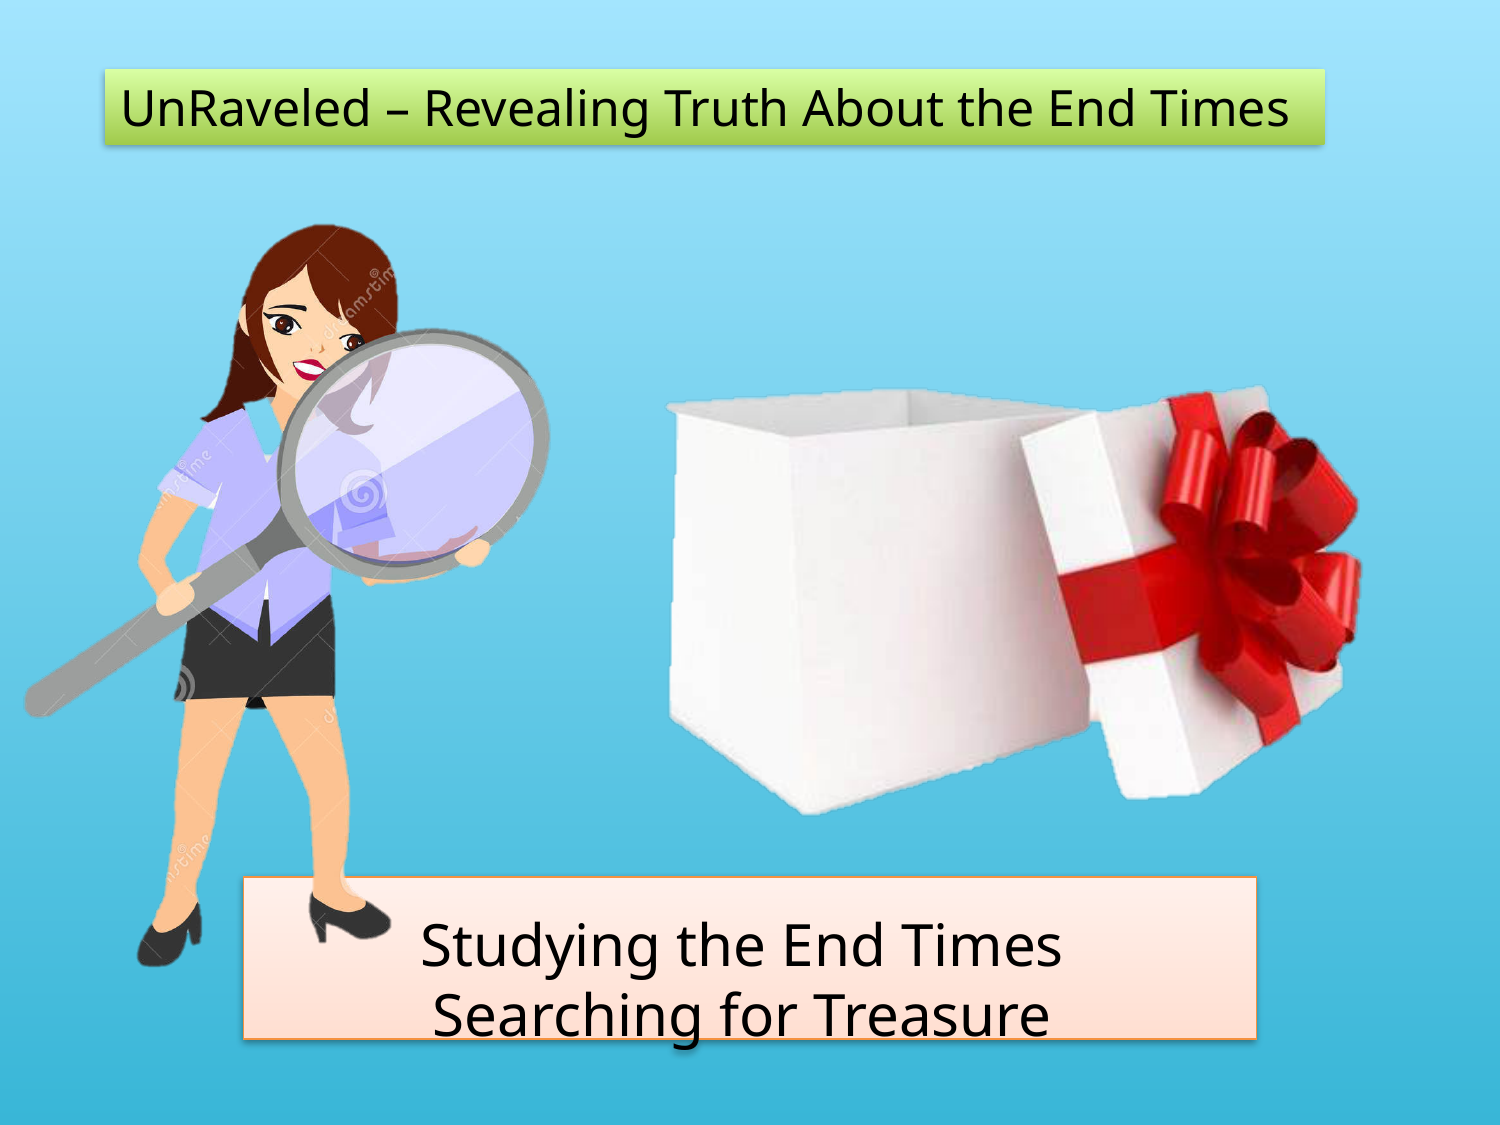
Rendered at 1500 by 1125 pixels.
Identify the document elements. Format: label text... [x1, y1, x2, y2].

title Studying the End Times Searching for Treasure [720, 904, 1257, 1040]
text_box UnRaveled – Revealing Truth About the End Times [105, 69, 1325, 145]
picture [0, 190, 1415, 1080]
text_box [0, 0, 1500, 1125]
